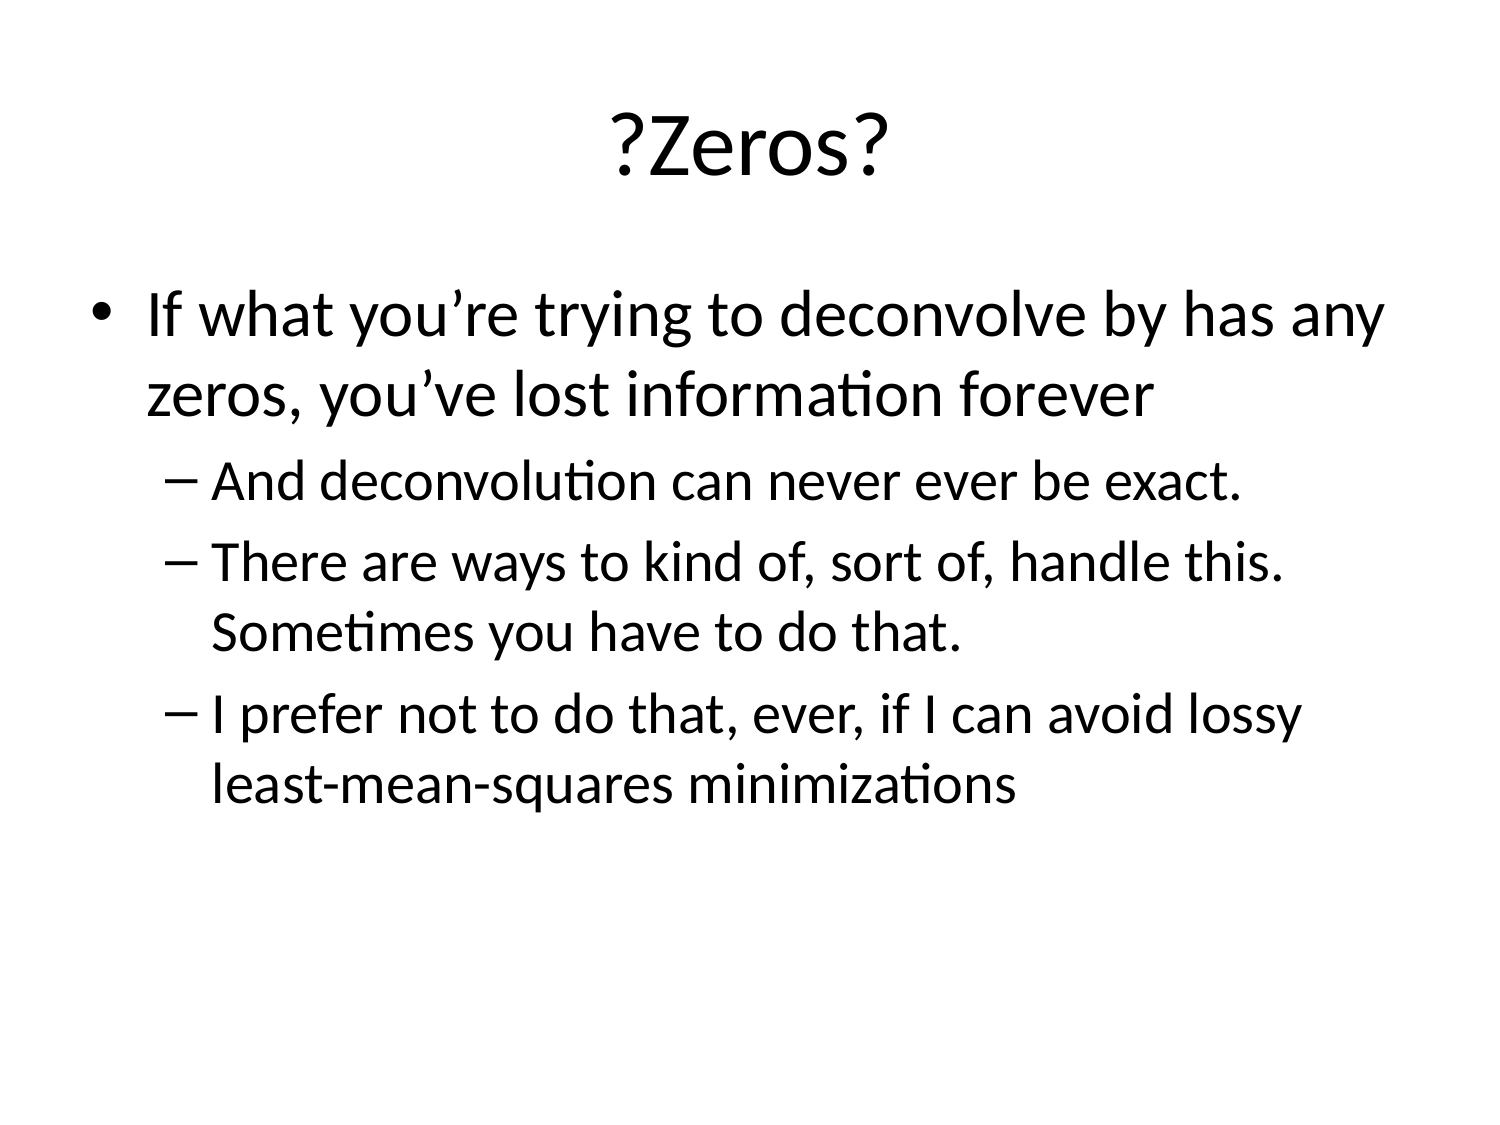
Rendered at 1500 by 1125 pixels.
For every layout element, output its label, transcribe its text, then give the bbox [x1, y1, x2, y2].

list If what you’re trying to deconvolve by has any zeros, you’ve lost information forever And deconvolution can never ever be exact. There are ways to kind of, sort of, handle this. Sometimes you have to do that. I prefer not to do that, ever, if I can avoid lossy least-mean-squares minimizations [75, 262, 1425, 1005]
title ?Zeros? [75, 45, 1425, 233]
